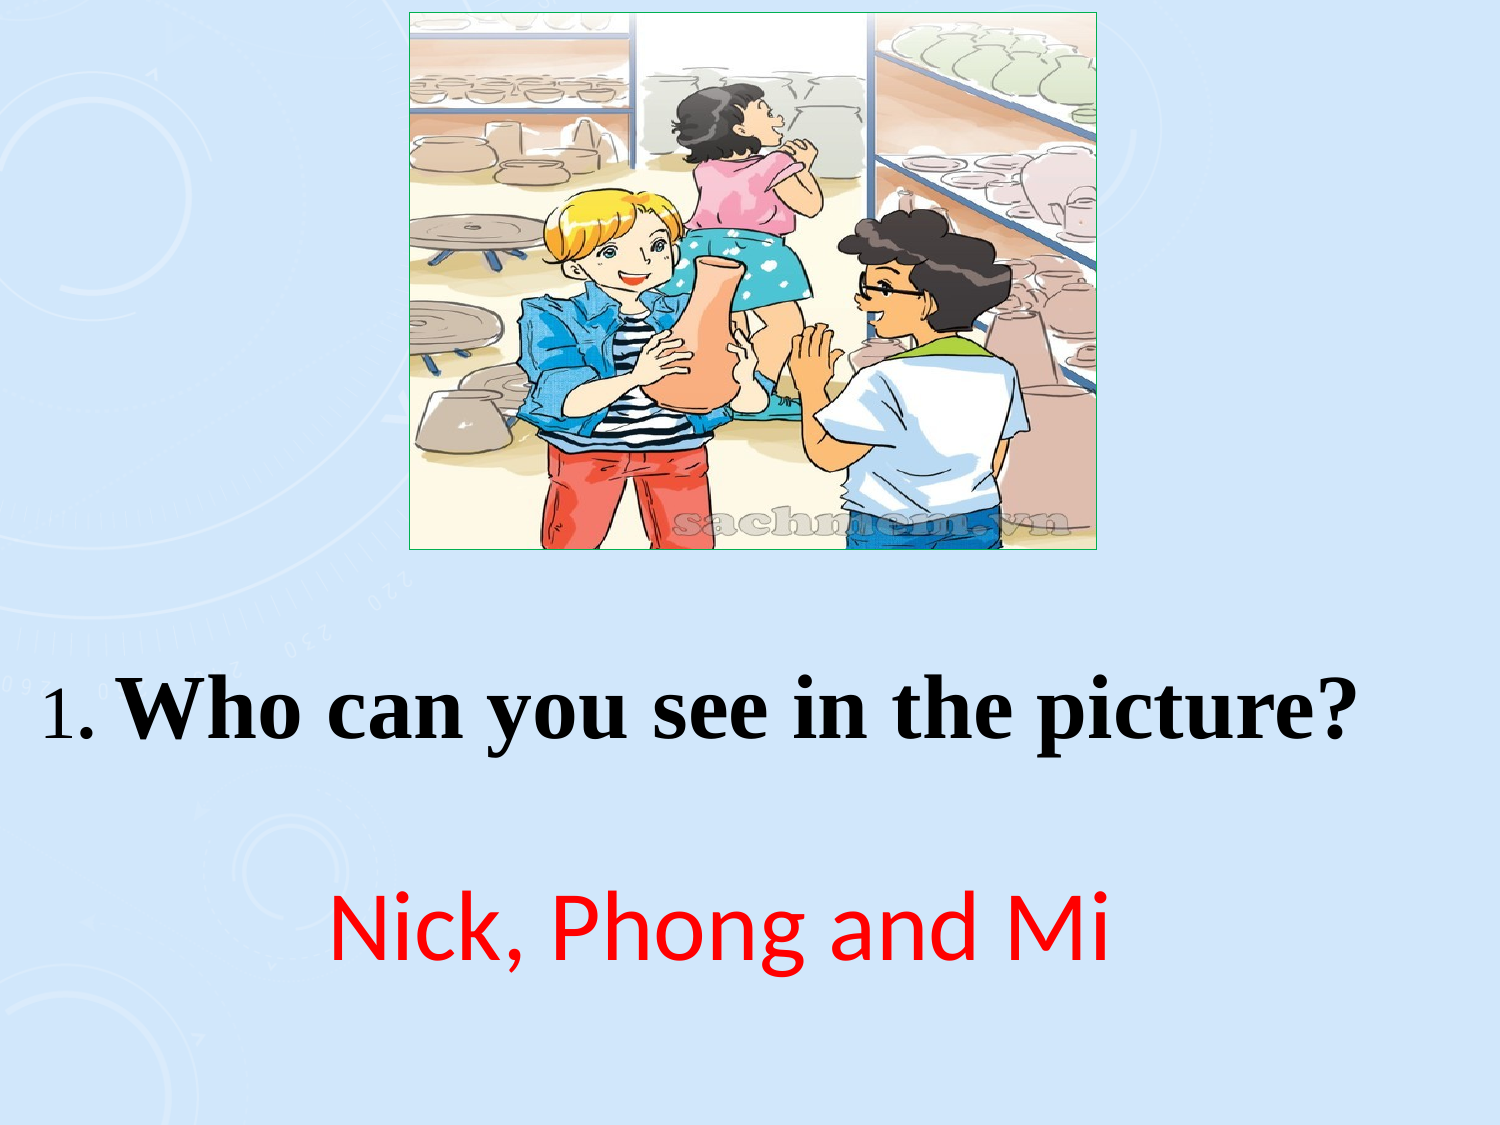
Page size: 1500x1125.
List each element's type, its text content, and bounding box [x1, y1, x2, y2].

picture [0, 0, 1214, 1125]
text_box Nick, Phong and Mi [312, 853, 1500, 988]
text_box 1. Who can you see in the picture? [24, 639, 1475, 765]
